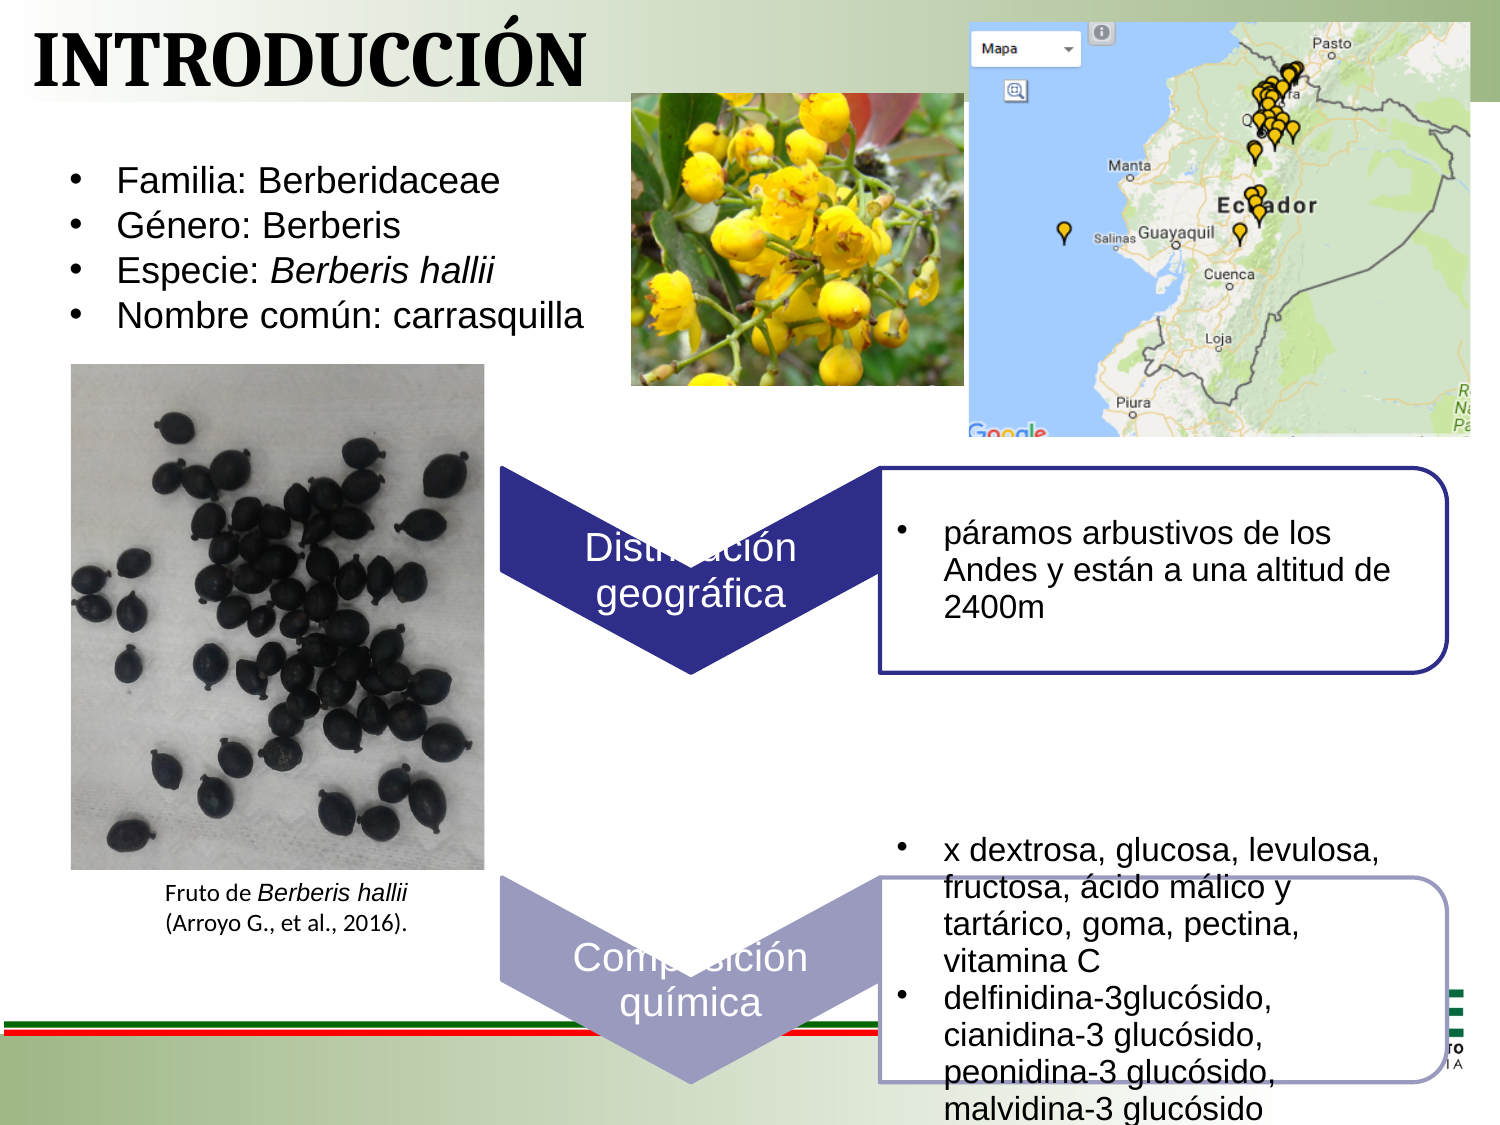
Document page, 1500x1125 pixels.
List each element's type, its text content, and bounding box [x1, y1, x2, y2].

title INTRODUCCIÓN [0, 0, 1350, 188]
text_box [501, 467, 1448, 1083]
text_box Fruto de Berberis hallii (Arroyo G., et al., 2016). [150, 878, 424, 945]
picture [70, 364, 485, 870]
picture [968, 22, 1471, 438]
picture [630, 93, 965, 386]
picture [1448, 976, 1483, 1081]
text_box Familia: Berberidaceae Género: Berberis Especie: Berberis hallii Nombre común: carrasquilla [54, 188, 766, 434]
